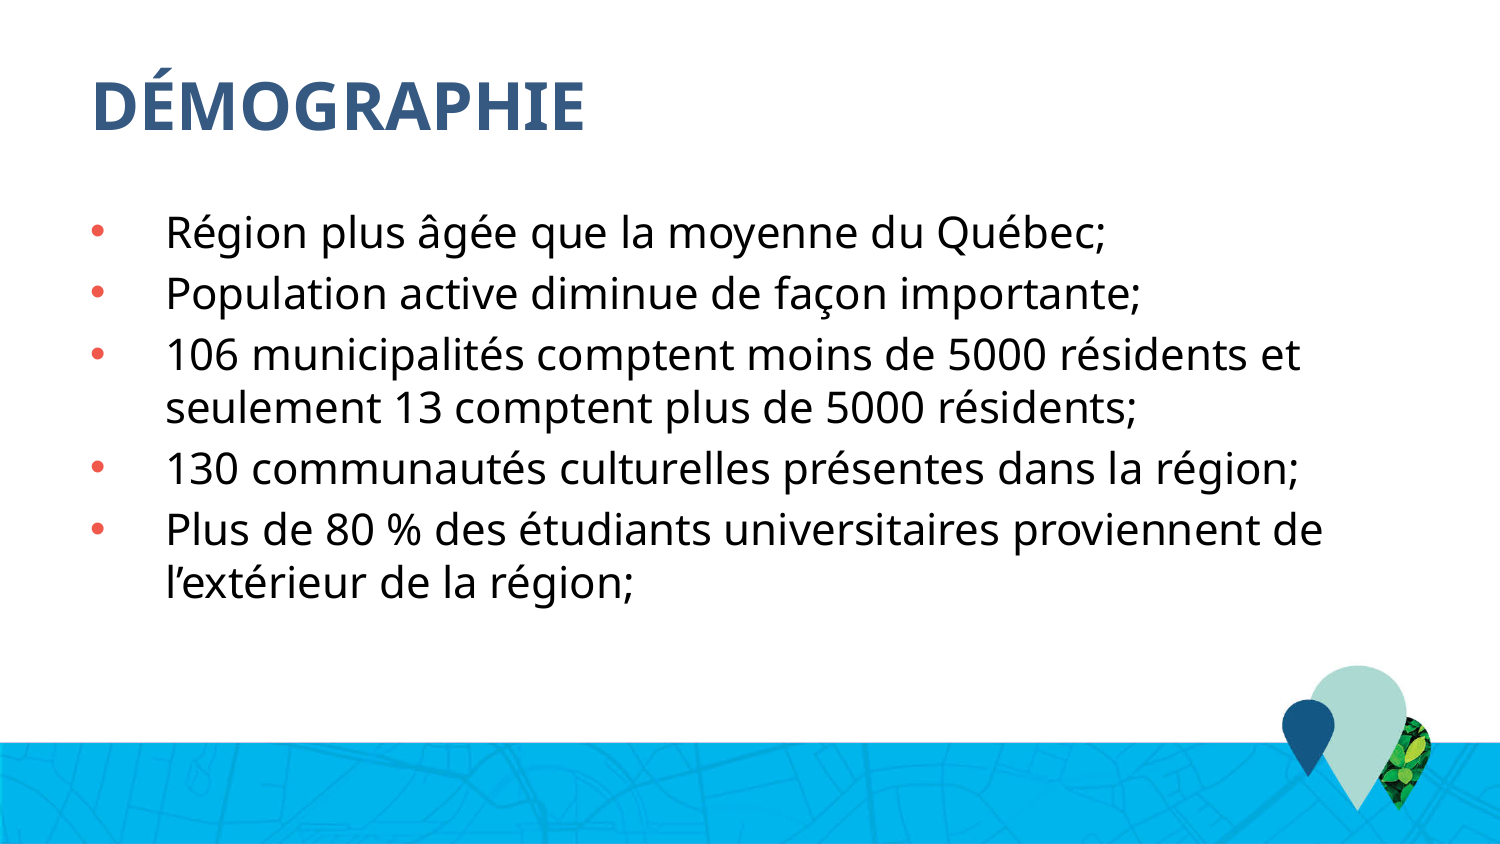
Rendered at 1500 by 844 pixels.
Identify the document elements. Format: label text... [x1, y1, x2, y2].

picture [0, 0, 1500, 810]
list Région plus âgée que la moyenne du Québec; Population active diminue de façon importante; 106 municipalités comptent moins de 5000 résidents et seulement 13 comptent plus de 5000 résidents; 130 communautés culturelles présentes dans la région; Plus de 80 % des étudiants universitaires proviennent de l’extérieur de la région; [75, 196, 1425, 696]
title DÉMOGRAPHIE [75, 33, 1425, 175]
